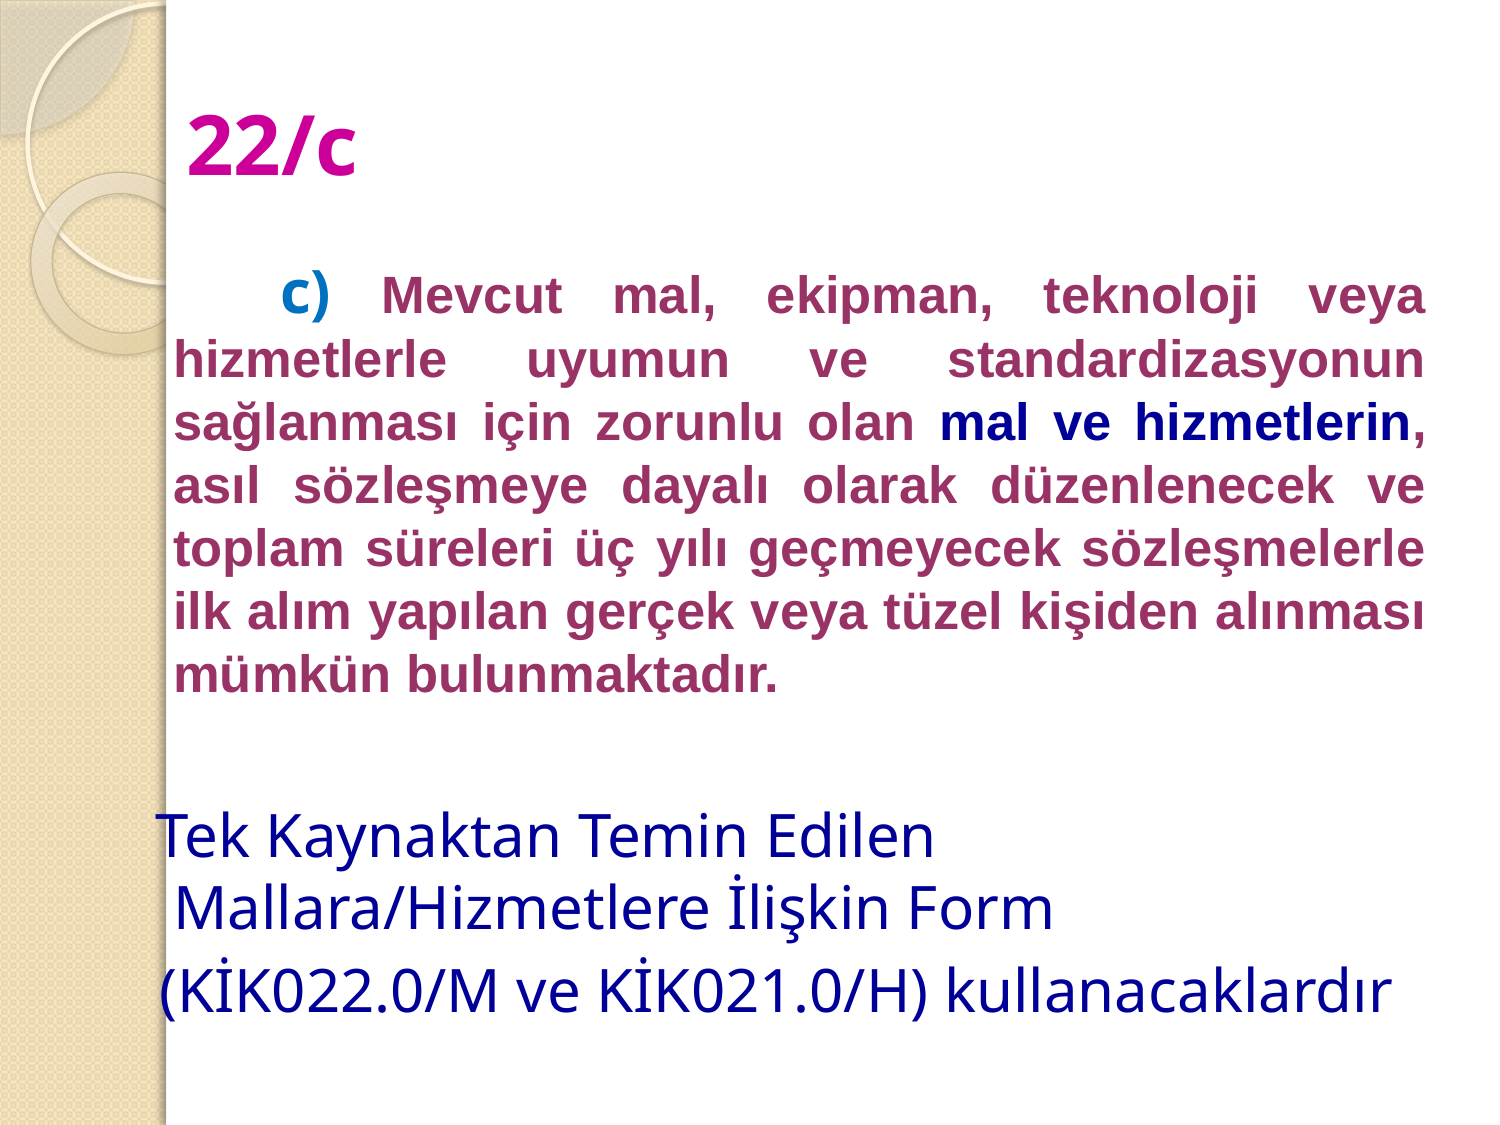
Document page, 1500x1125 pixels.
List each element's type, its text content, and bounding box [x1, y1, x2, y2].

title 22/c [171, 78, 1426, 206]
list c) Mevcut mal, ekipman, teknoloji veya hizmetlerle uyumun ve standardizasyonun sağlanması için zorunlu olan mal ve hizmetlerin, asıl sözleşmeye dayalı olarak düzenlenecek ve toplam süreleri üç yılı geçmeyecek sözleşmelerle ilk alım yapılan gerçek veya tüzel kişiden alınması mümkün bulunmaktadır. Tek Kaynaktan Temin Edilen Mallara/Hizmetlere İlişkin Form (KİK022.0/M ve KİK021.0/H) kullanacaklardır [100, 246, 1442, 1034]
